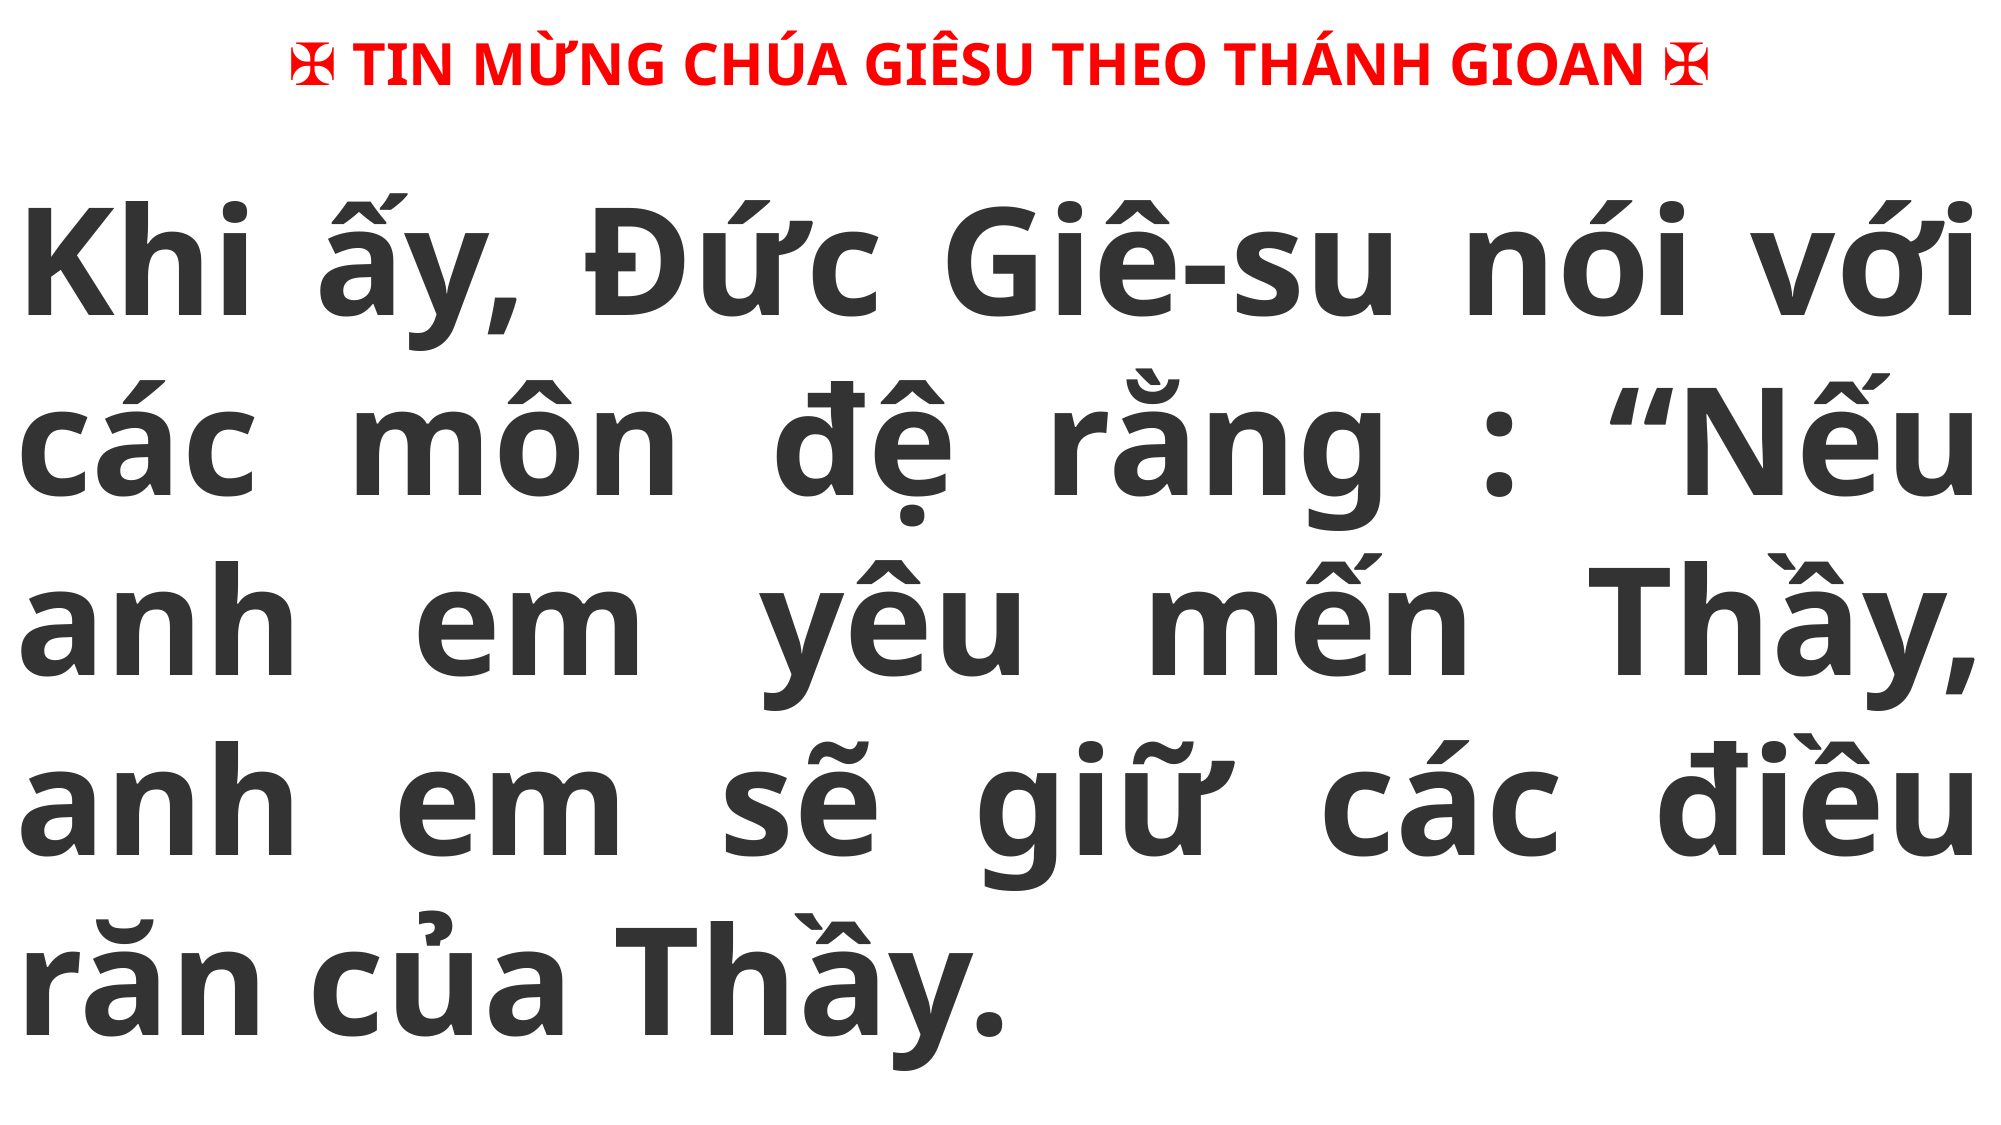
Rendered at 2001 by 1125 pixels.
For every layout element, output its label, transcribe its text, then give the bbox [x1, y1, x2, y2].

text_box ✠ TIN MỪNG CHÚA GIÊSU THEO THÁNH GIOAN ✠ [252, 20, 1748, 105]
list Khi ấy, Đức Giê-su nói với các môn đệ rằng : “Nếu anh em yêu mến Thầy, anh em sẽ giữ các điều răn của Thầy. [0, 105, 2000, 1125]
